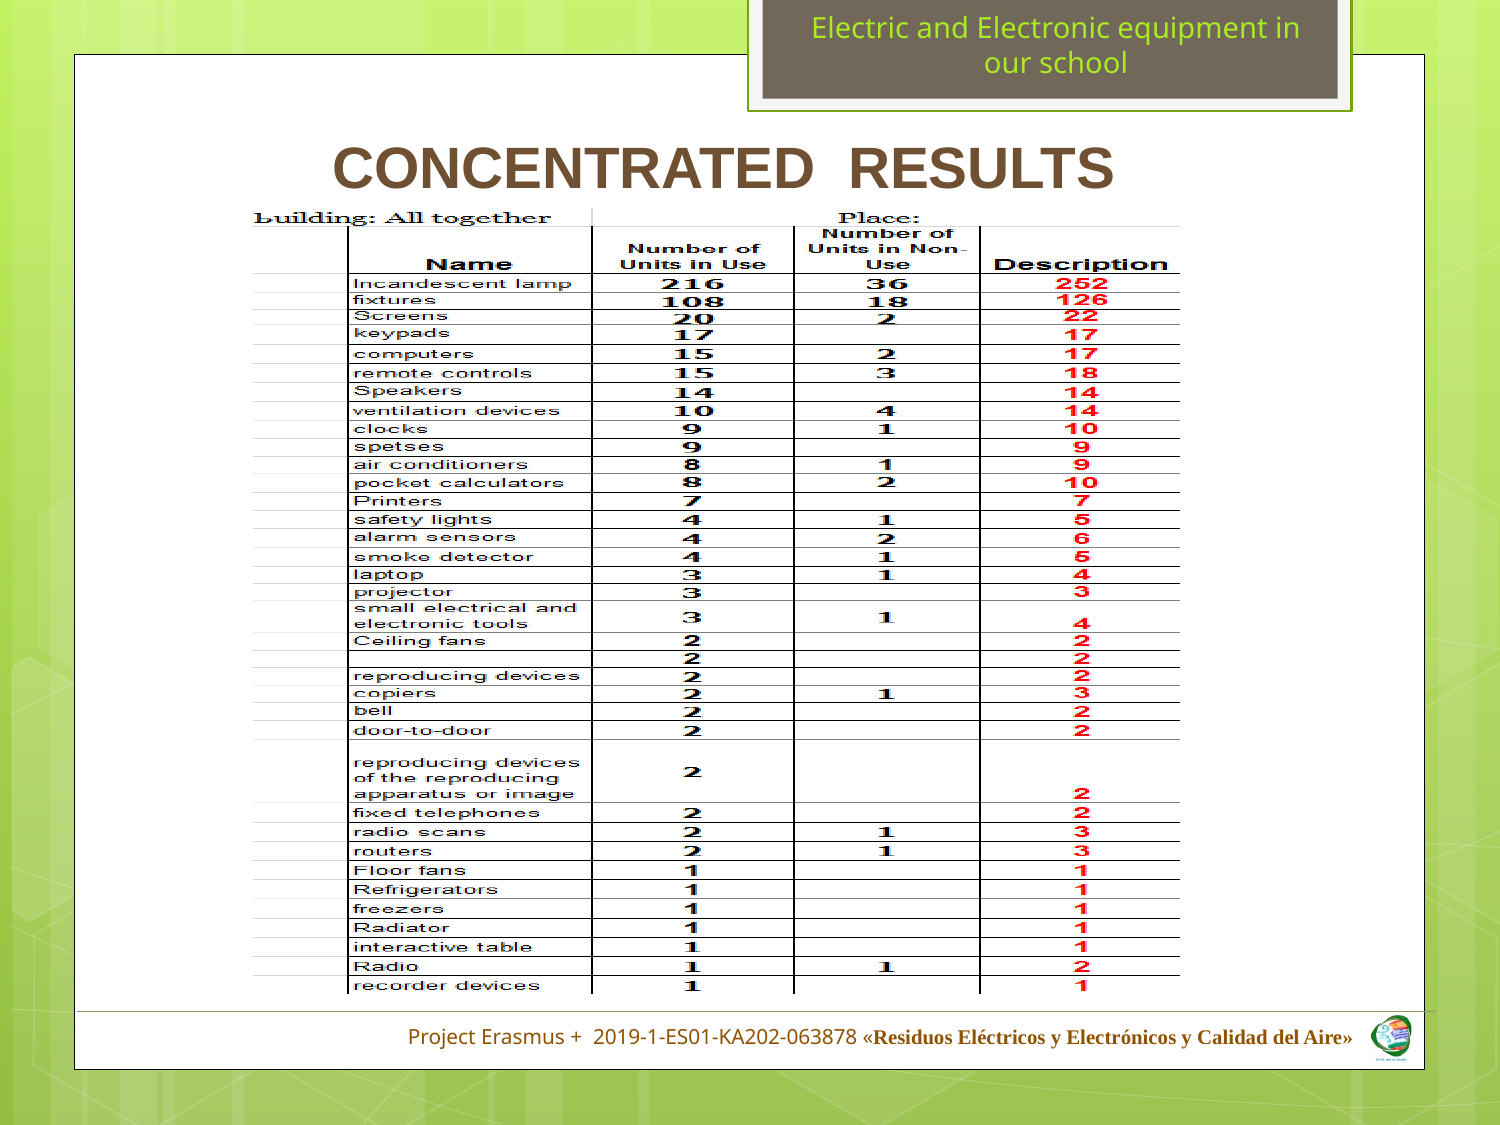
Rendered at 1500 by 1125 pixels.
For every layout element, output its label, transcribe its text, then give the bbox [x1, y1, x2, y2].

title CONCENTRATED RESULTS [123, 78, 1324, 209]
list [253, 207, 1180, 994]
text_box Electric and Electronic equipment in our school [771, 1, 1341, 87]
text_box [76, 1011, 1436, 1063]
